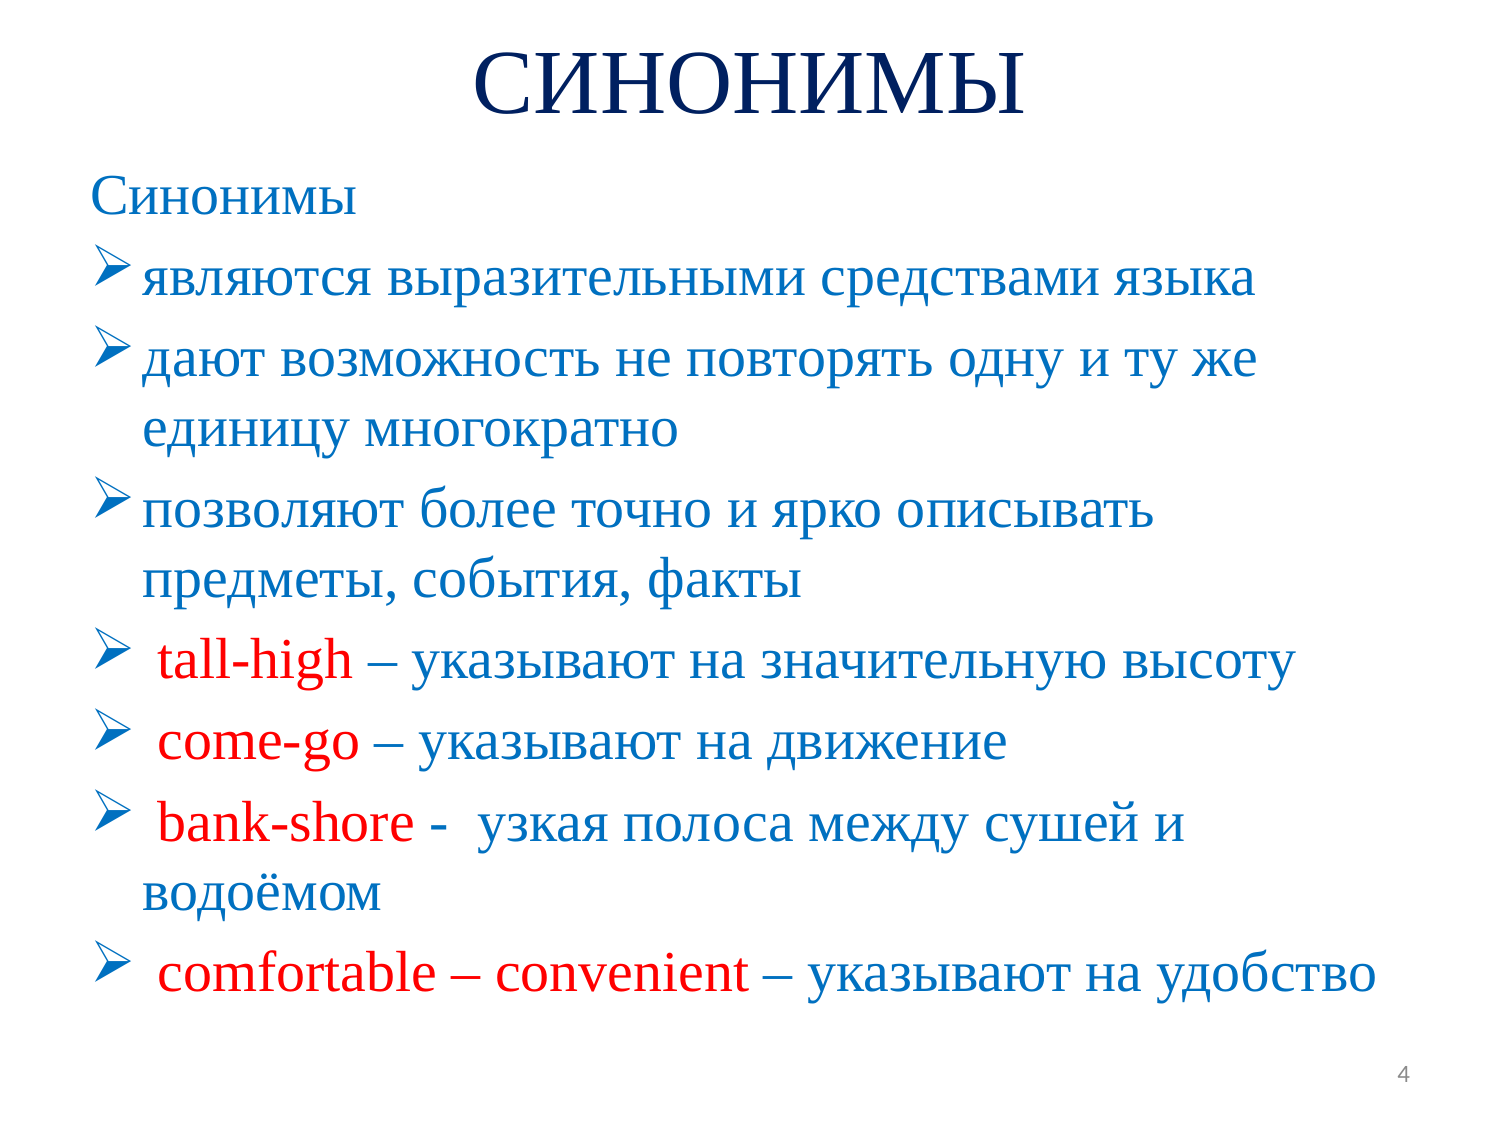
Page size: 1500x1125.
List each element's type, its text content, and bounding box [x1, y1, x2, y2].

slide_number 4 [1074, 1042, 1425, 1103]
list Синонимы являются выразительными средствами языка дают возможность не повторять одну и ту же единицу многократно позволяют более точно и ярко описывать предметы, события, факты tall-high – указывают на значительную высоту come-go – указывают на движение bank-shore - узкая полоса между сушей и водоёмом comfortable – convenient – указывают на удобство [75, 148, 1425, 1012]
title СИНОНИМЫ [75, 0, 1425, 148]
